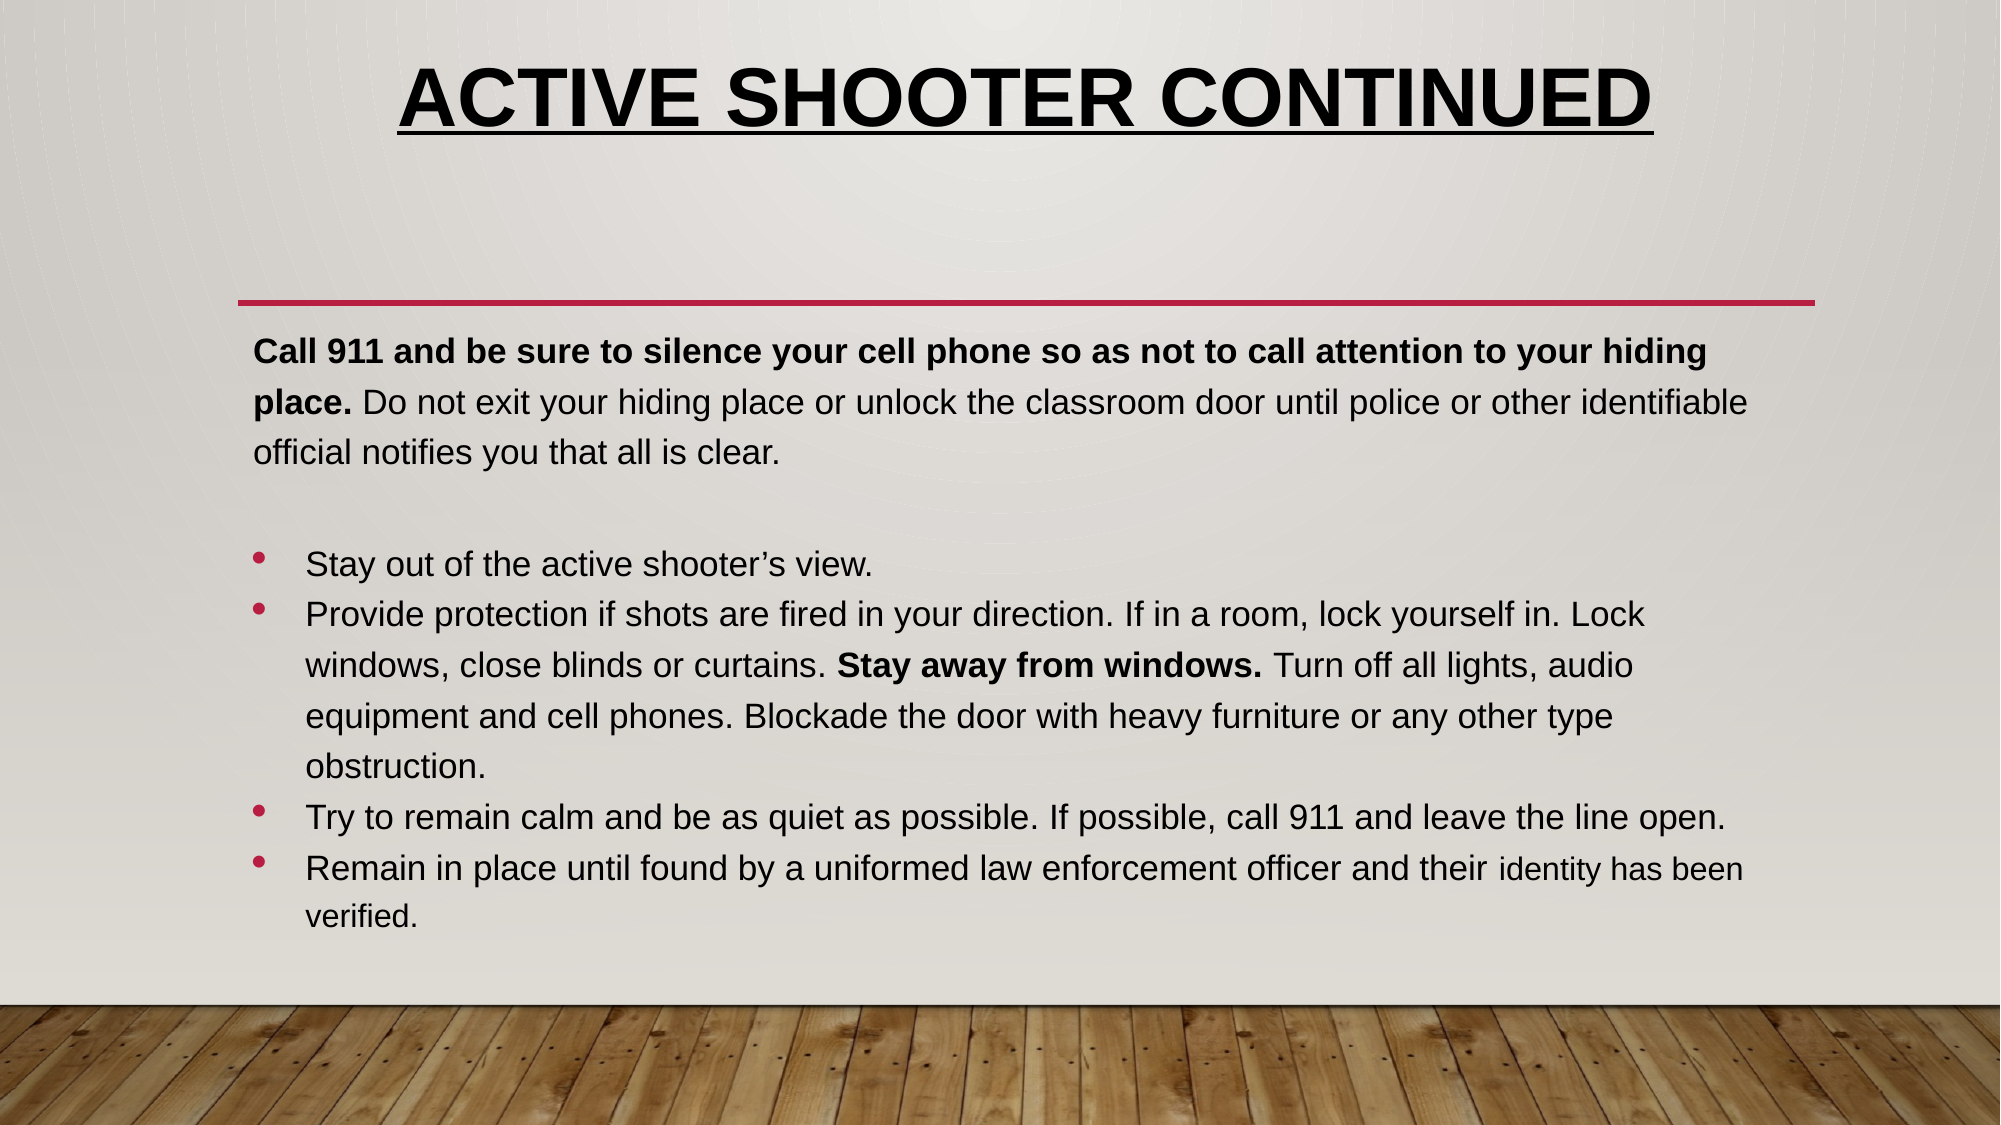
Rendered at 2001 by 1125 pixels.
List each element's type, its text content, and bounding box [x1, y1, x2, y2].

list Call 911 and be sure to silence your cell phone so as not to call attention to your hiding place. Do not exit your hiding place or unlock the classroom door until police or other identifiable official notifies you that all is clear. Stay out of the active shooter’s view. Provide protection if shots are fired in your direction. If in a room, lock yourself in. Lock windows, close blinds or curtains. Stay away from windows. Turn off all lights, audio equipment and cell phones. Blockade the door with heavy furniture or any other type obstruction. Try to remain calm and be as quiet as possible. If possible, call 911 and leave the line open. Remain in place until found by a uniformed law enforcement officer and their identity has been verified. [238, 312, 1814, 984]
title Active Shooter Continued [238, 46, 1814, 164]
picture [0, 1005, 2000, 1125]
